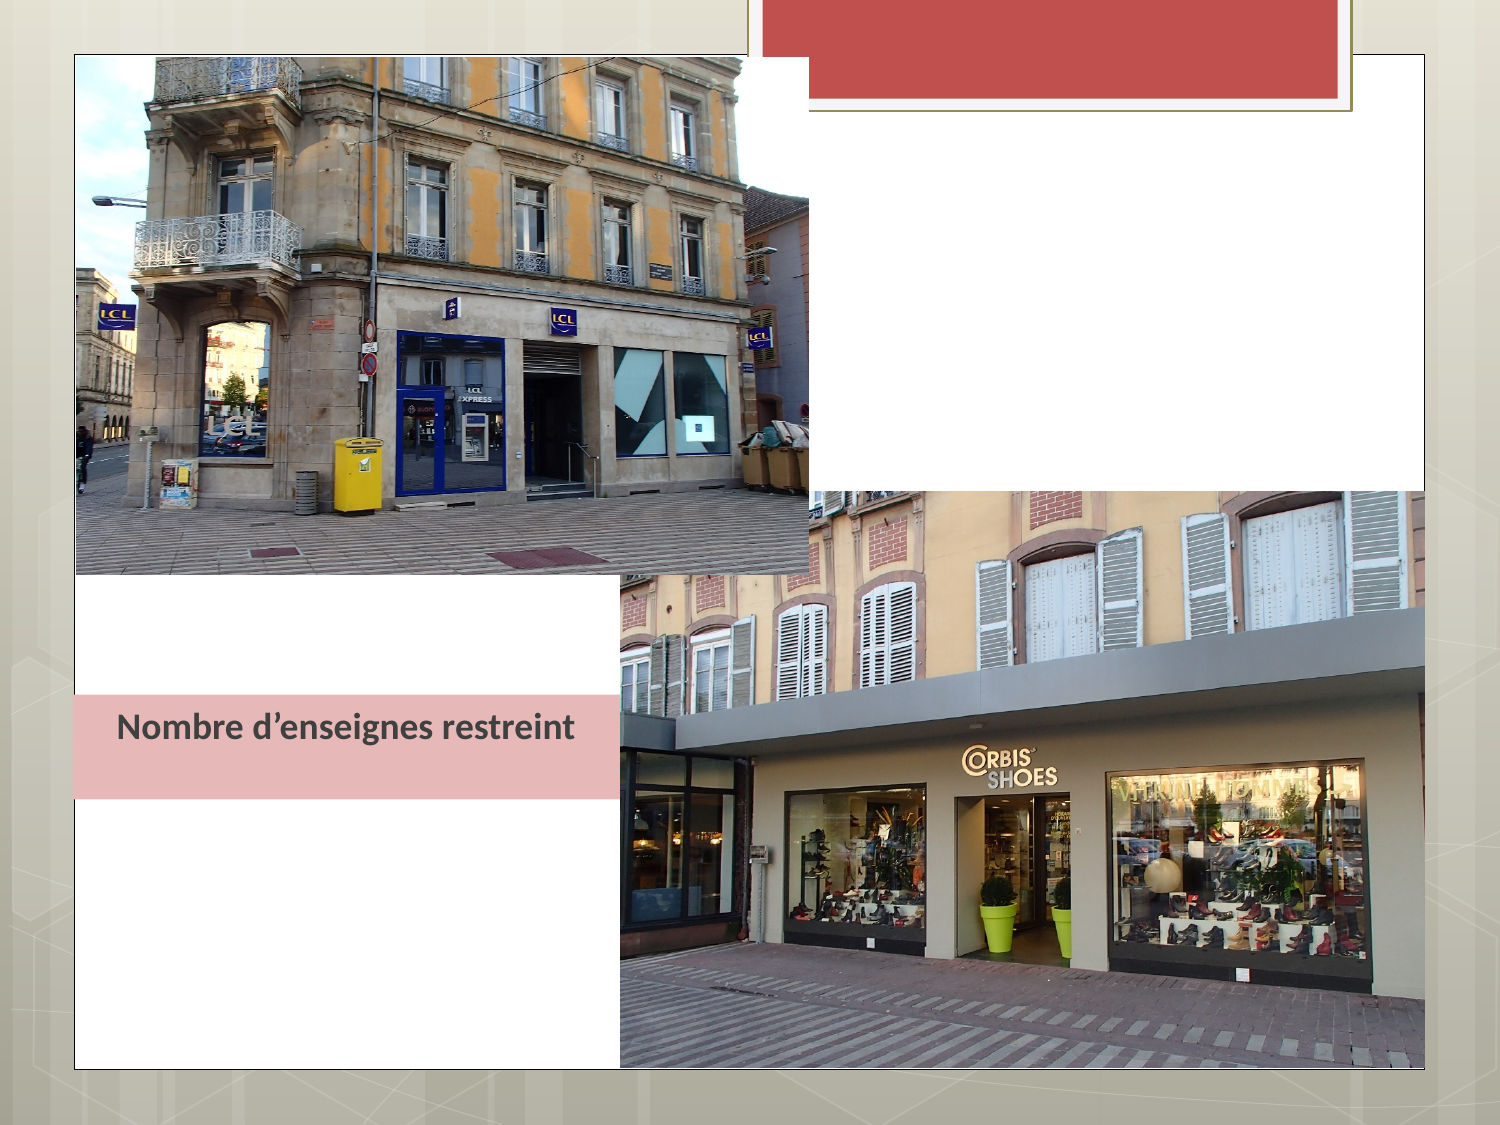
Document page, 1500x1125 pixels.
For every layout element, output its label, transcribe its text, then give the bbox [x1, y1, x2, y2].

picture [76, 56, 1425, 1069]
text_box Nombre d’enseignes restreint [72, 694, 613, 800]
